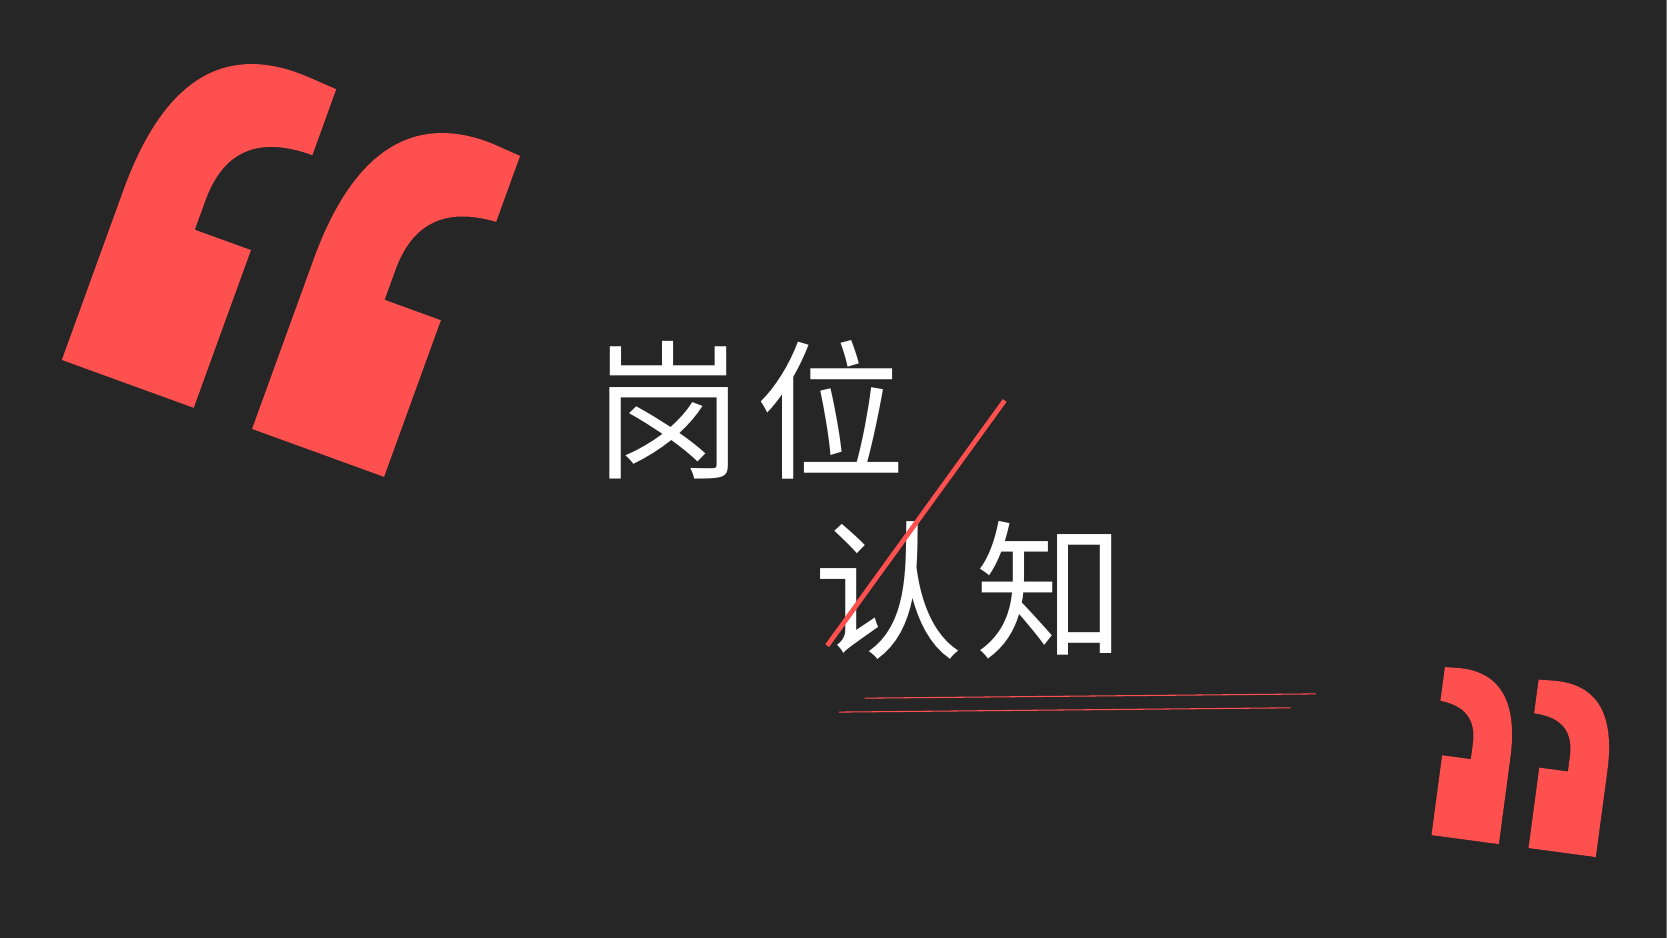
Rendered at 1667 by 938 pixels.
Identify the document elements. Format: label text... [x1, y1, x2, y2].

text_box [864, 693, 1316, 699]
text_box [839, 707, 1291, 713]
text_box [1431, 667, 1513, 845]
text_box 岗位 认知 [578, 309, 1291, 685]
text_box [827, 400, 1005, 646]
text_box [1528, 679, 1610, 858]
text_box [252, 133, 521, 477]
text_box [61, 64, 337, 408]
